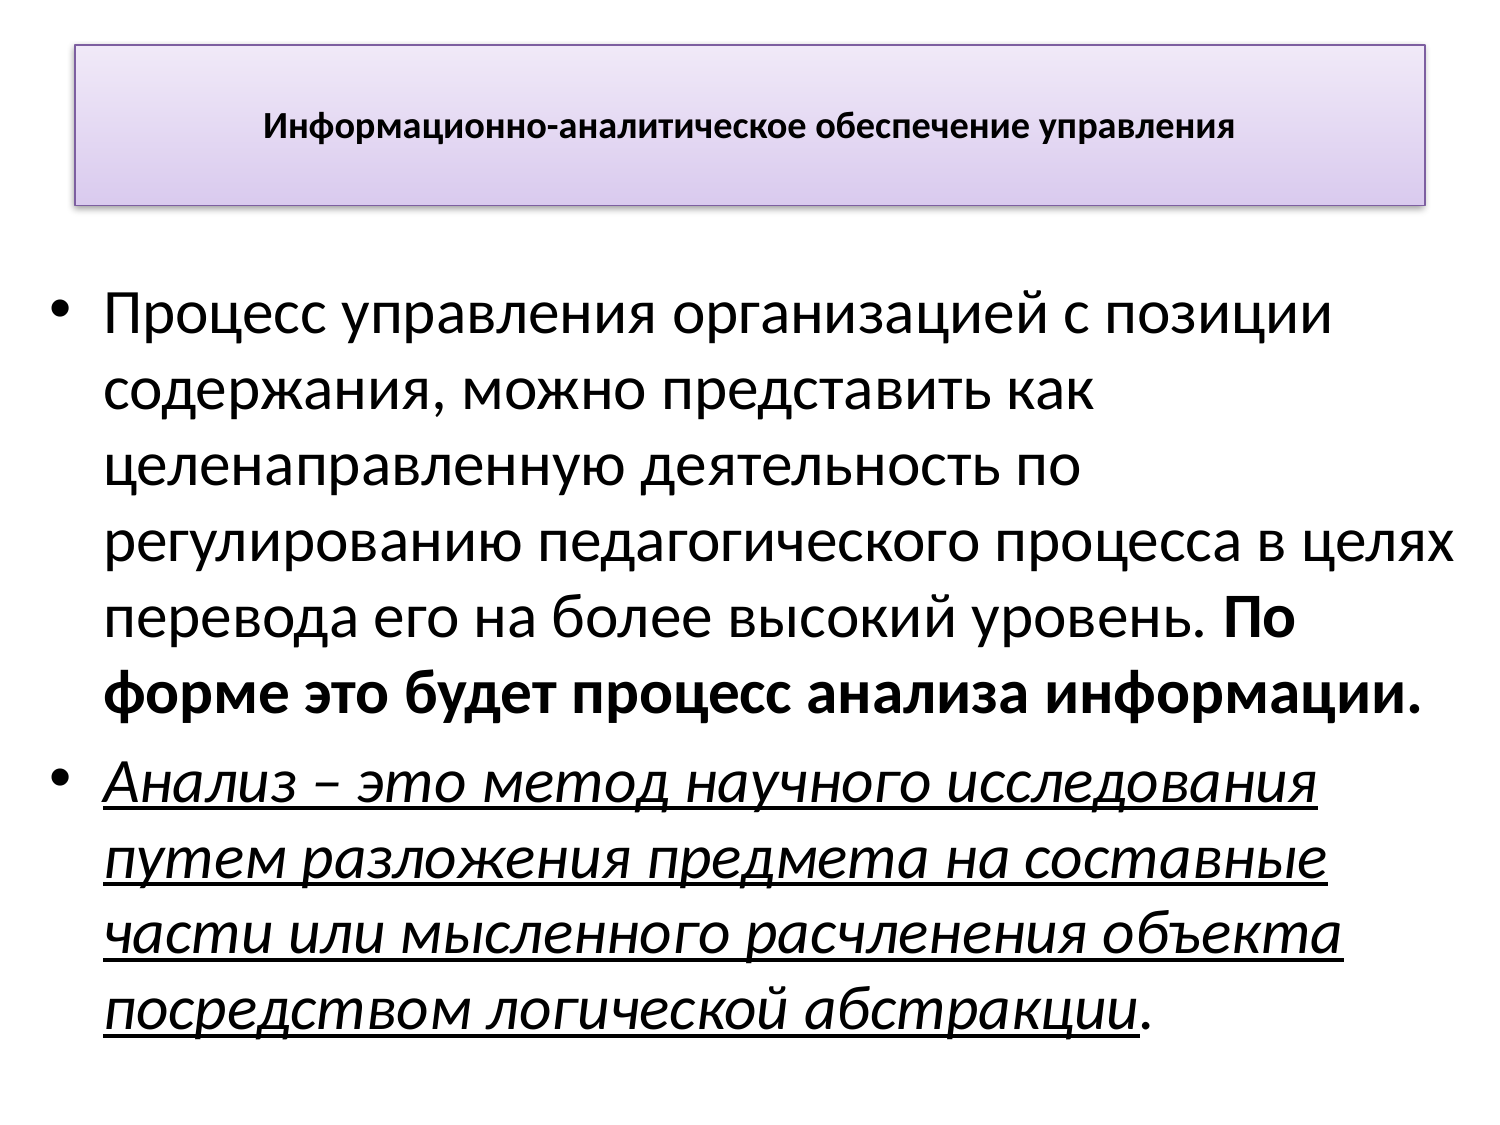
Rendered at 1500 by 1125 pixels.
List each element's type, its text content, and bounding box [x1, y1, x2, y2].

list Процесс управления организацией с позиции содержания, можно представить как целенаправленную деятельность по регулированию педагогического процесса в целях перевода его на более высокий уровень. По форме это будет процесс анализа информации. Анализ – это метод научного исследования путем разложения предмета на составные части или мысленного расчленения объекта посредством логической абстракции. [34, 262, 1476, 1089]
title Информационно-аналитическое обеспечение управления [74, 44, 1426, 206]
